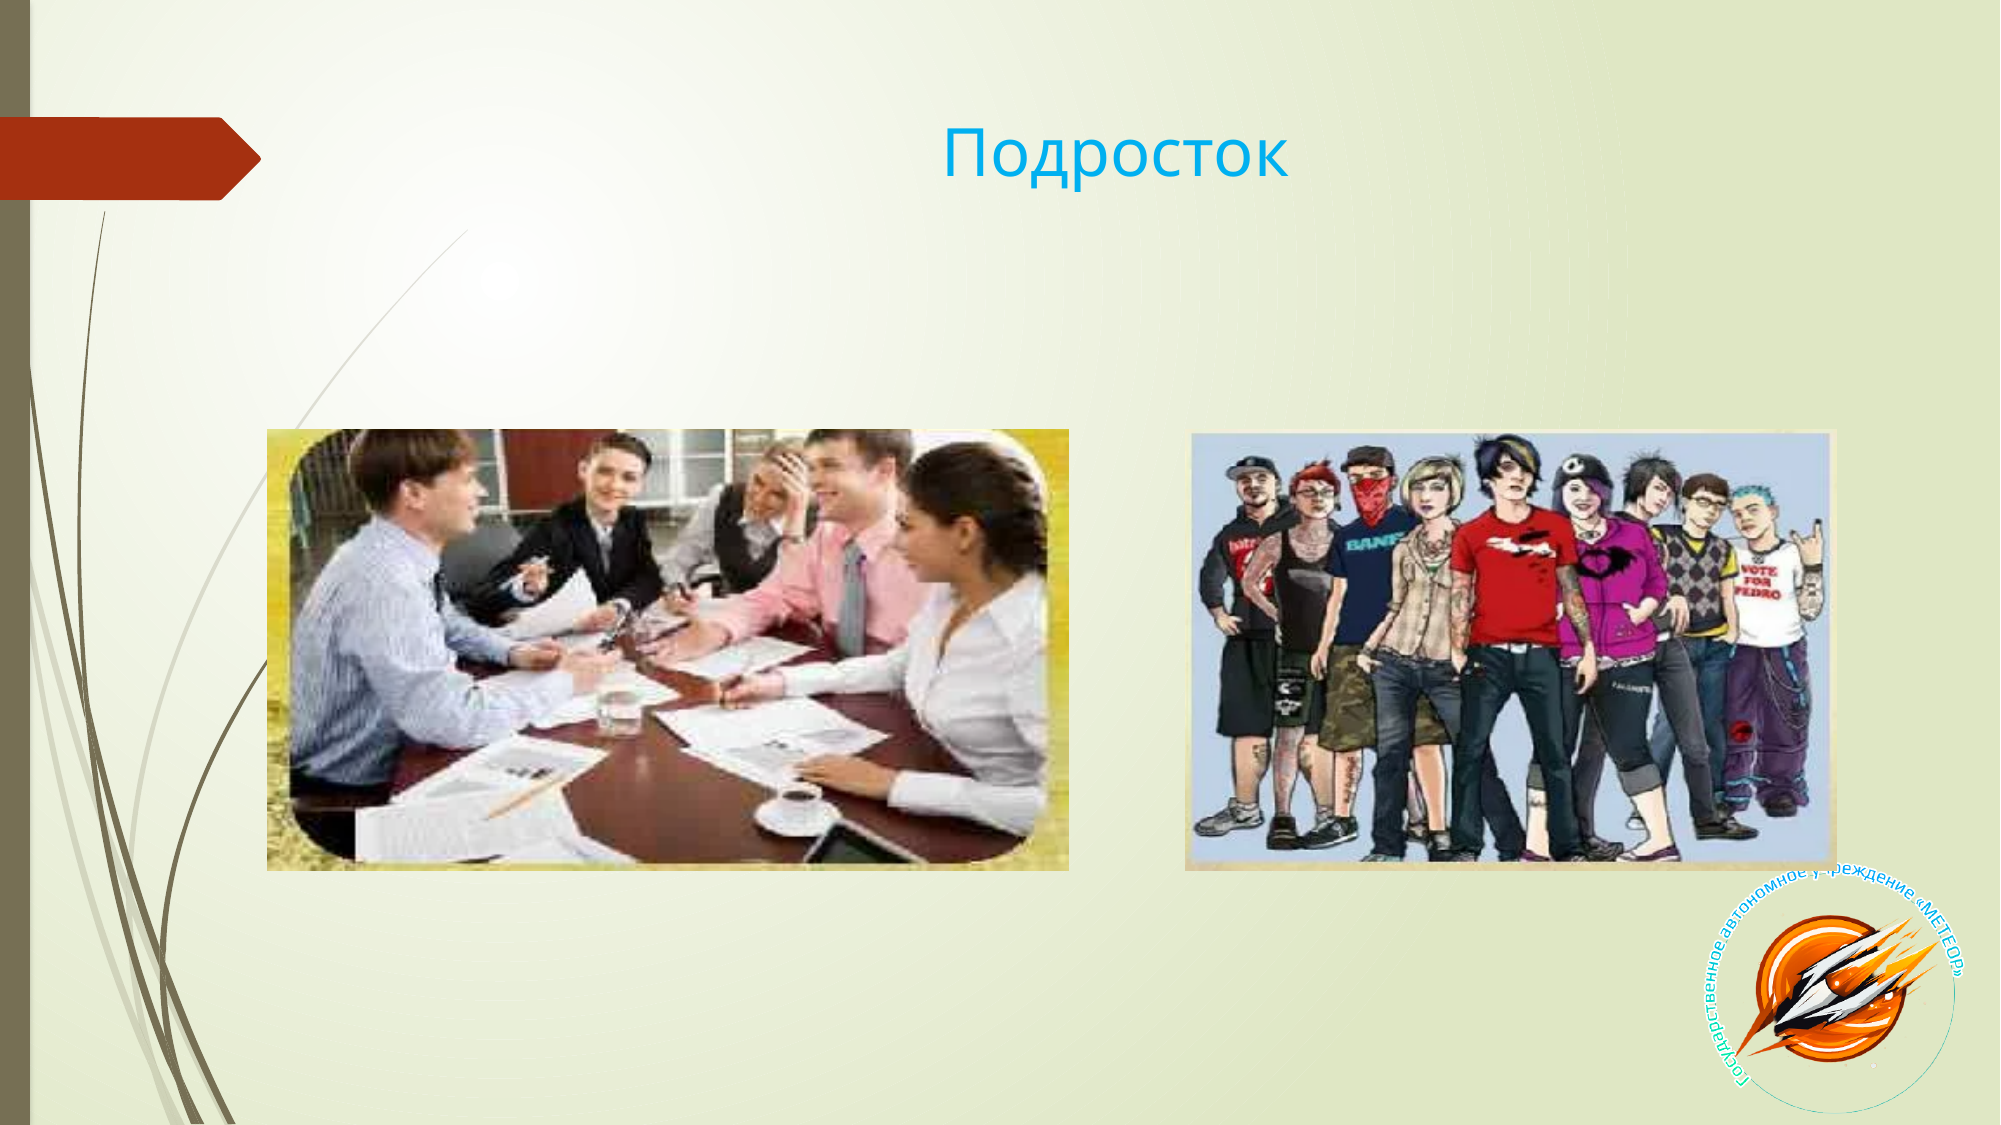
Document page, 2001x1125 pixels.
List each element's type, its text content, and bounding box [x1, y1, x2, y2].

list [1185, 429, 1837, 871]
picture [1615, 834, 2001, 1125]
title Подросток [343, 102, 1888, 313]
picture [267, 429, 1069, 871]
